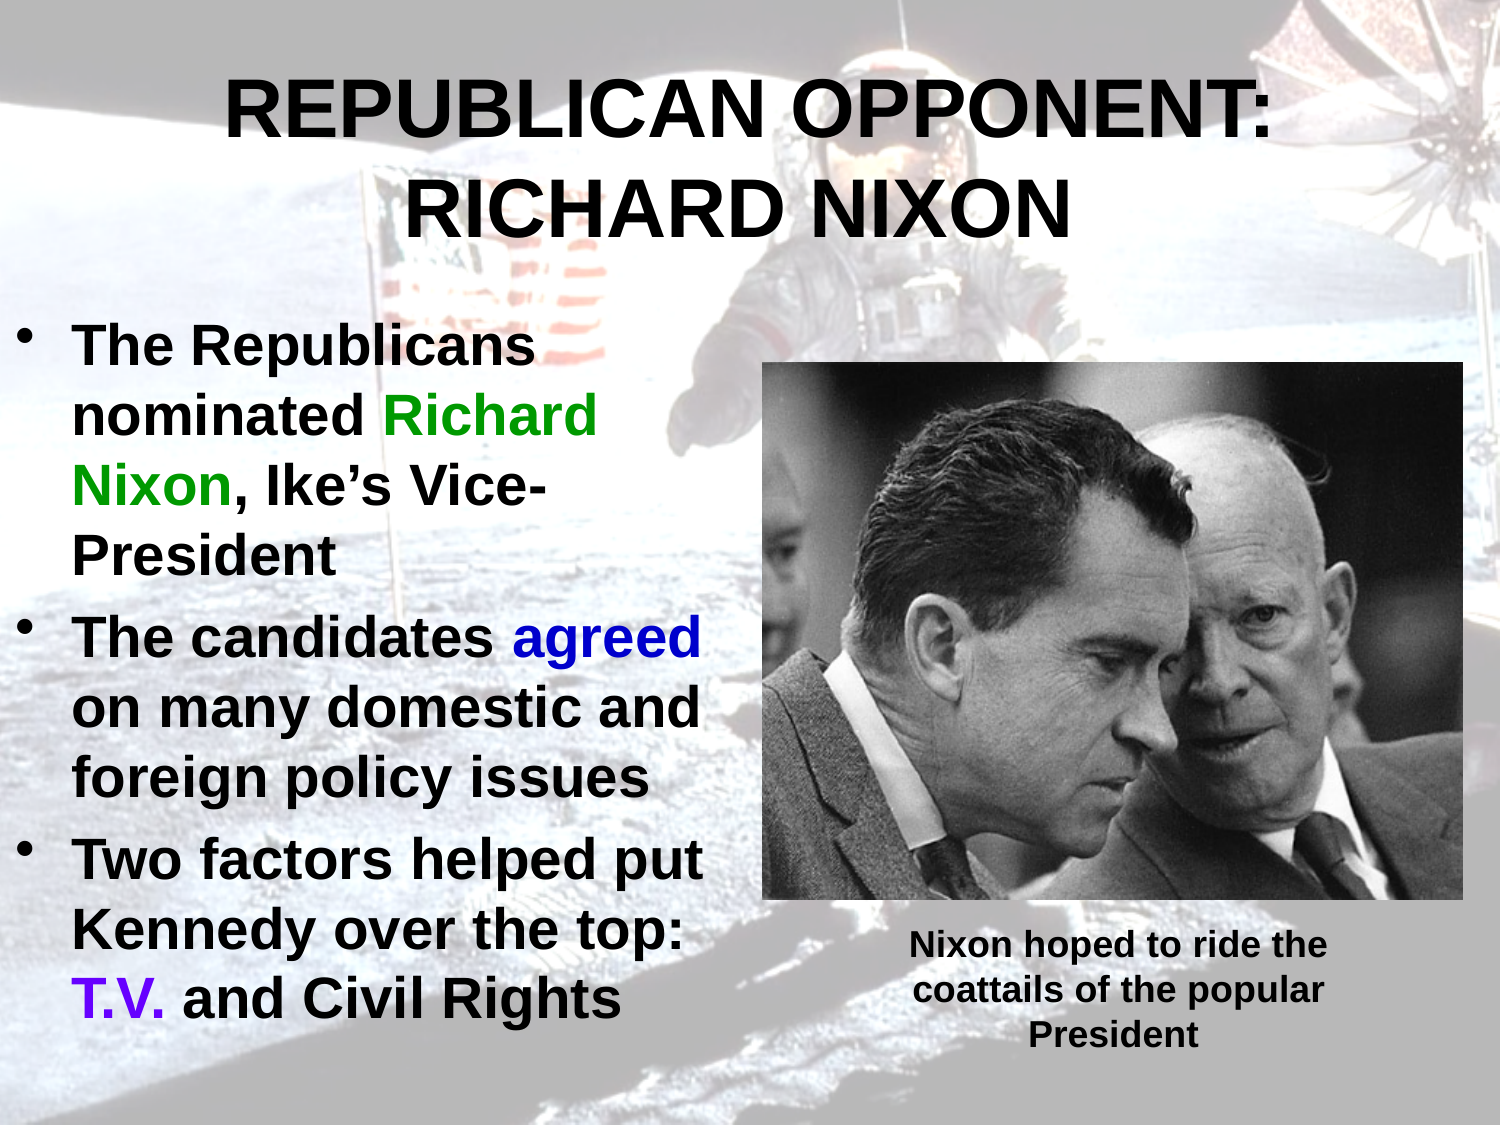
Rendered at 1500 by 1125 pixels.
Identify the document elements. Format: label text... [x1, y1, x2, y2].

title REPUBLICAN OPPONENT: RICHARD NIXON [75, 45, 1425, 263]
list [762, 362, 1463, 901]
list The Republicans nominated Richard Nixon, Ike’s Vice-President The candidates agreed on many domestic and foreign policy issues Two factors helped put Kennedy over the top: T.V. and Civil Rights [0, 299, 738, 1125]
text_box Nixon hoped to ride the coattails of the popular President [837, 912, 1400, 1125]
